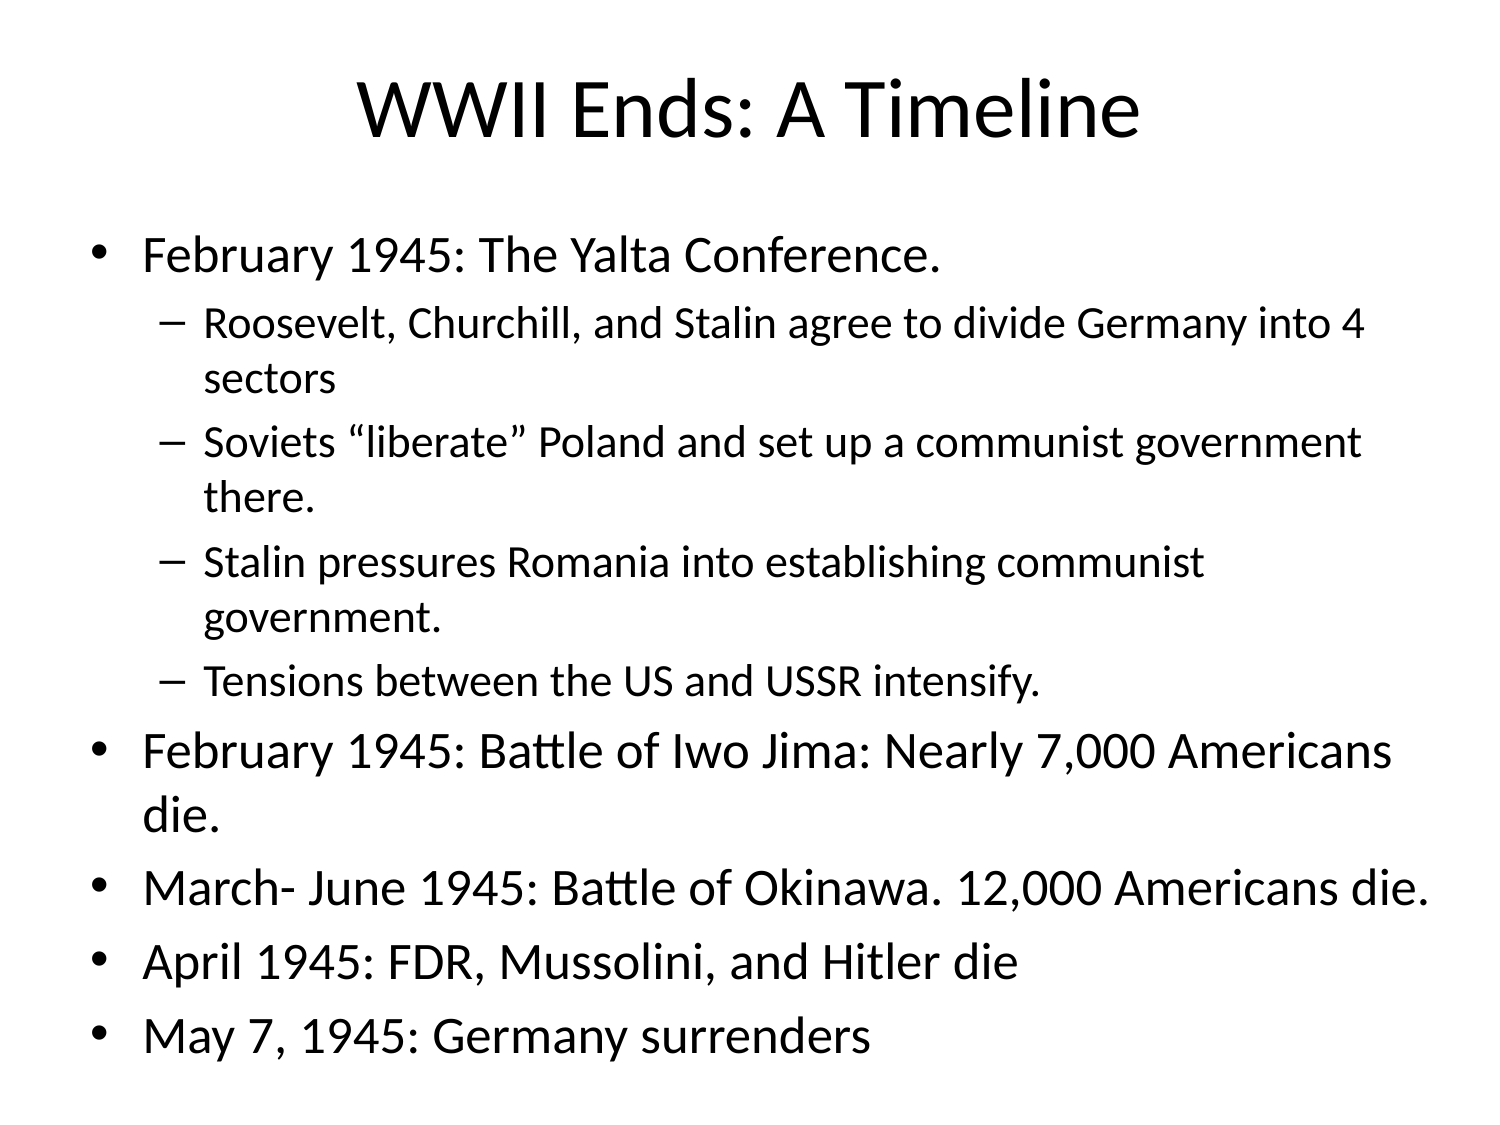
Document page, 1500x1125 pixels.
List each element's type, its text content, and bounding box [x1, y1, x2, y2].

list February 1945: The Yalta Conference. Roosevelt, Churchill, and Stalin agree to divide Germany into 4 sectors Soviets “liberate” Poland and set up a communist government there. Stalin pressures Romania into establishing communist government. Tensions between the US and USSR intensify. February 1945: Battle of Iwo Jima: Nearly 7,000 Americans die. March- June 1945: Battle of Okinawa. 12,000 Americans die. April 1945: FDR, Mussolini, and Hitler die May 7, 1945: Germany surrenders [75, 212, 1463, 1075]
title WWII Ends: A Timeline [75, 45, 1425, 163]
